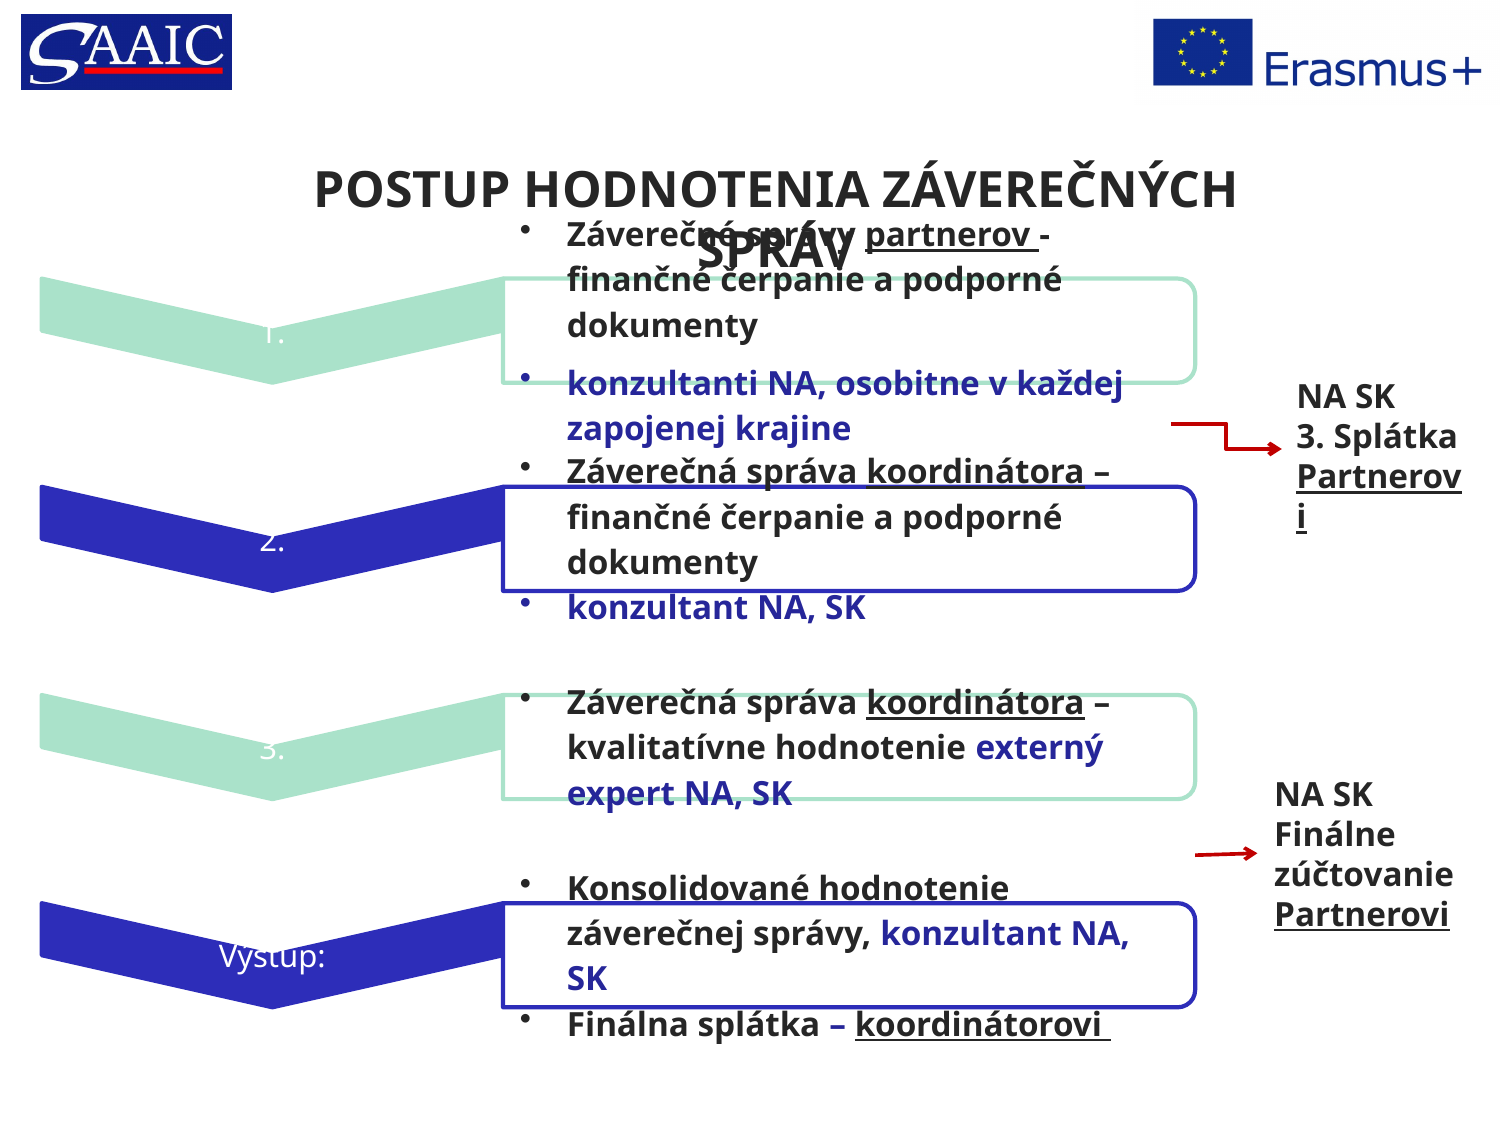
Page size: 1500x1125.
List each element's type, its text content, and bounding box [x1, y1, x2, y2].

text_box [1170, 423, 1282, 450]
picture [1134, 0, 1500, 105]
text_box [1194, 852, 1258, 856]
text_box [41, 278, 1196, 1008]
text_box NA SK 3. Splátka Partnerovi [1281, 368, 1481, 543]
picture [21, 14, 232, 90]
text_box POSTUP HODNOTENIA ZÁVEREČNÝCH SPRÁV [227, 149, 1325, 285]
text_box NA SK Finálne zúčtovanie Partnerovi [1259, 765, 1478, 941]
